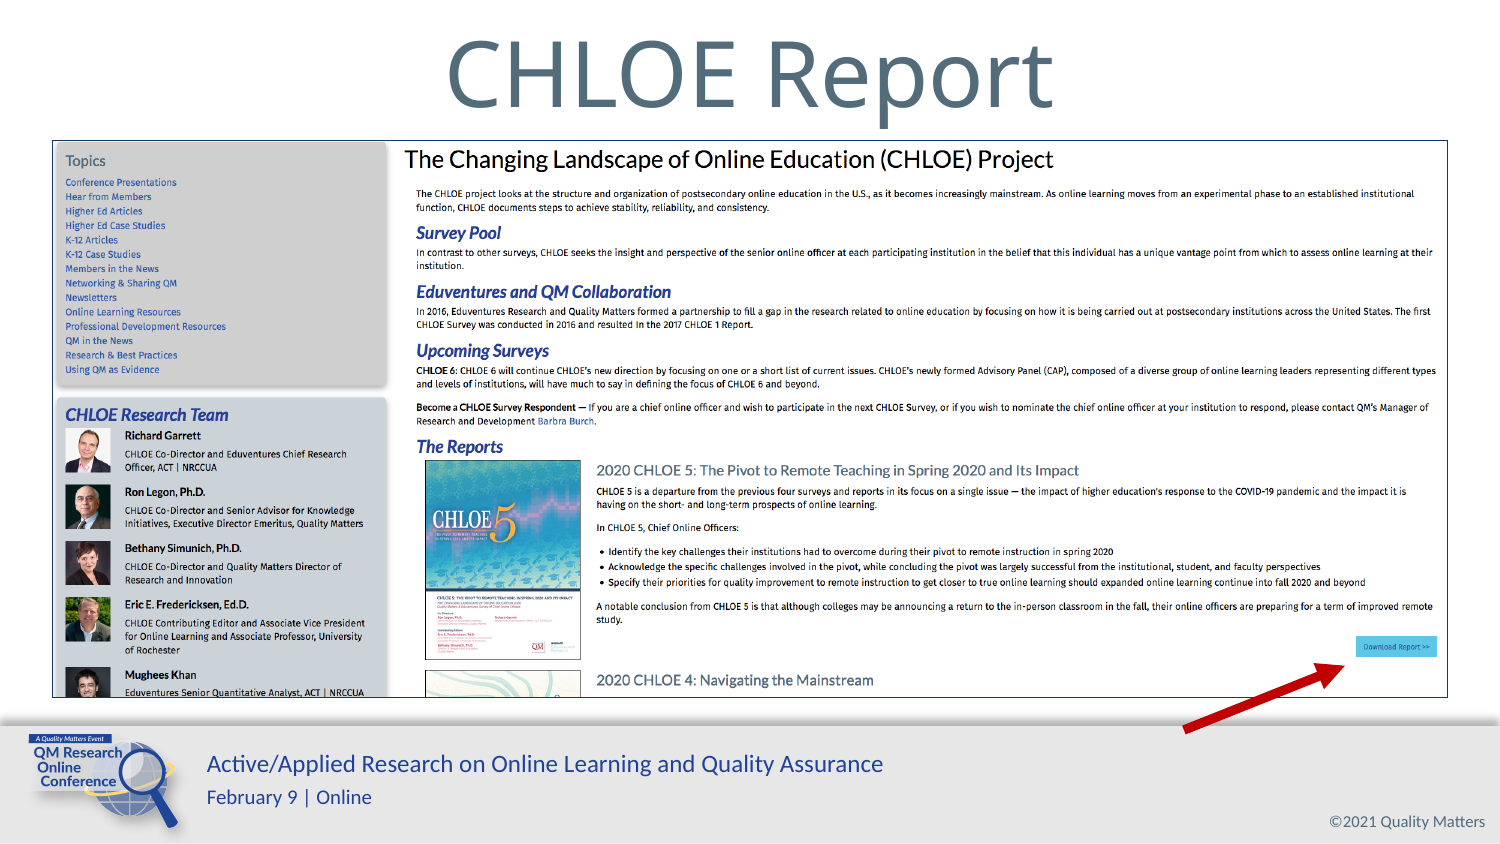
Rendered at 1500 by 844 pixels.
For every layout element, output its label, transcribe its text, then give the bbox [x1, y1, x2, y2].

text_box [1183, 665, 1346, 731]
title CHLOE Report [75, 0, 1425, 139]
picture [27, 734, 178, 828]
picture [52, 140, 1448, 699]
